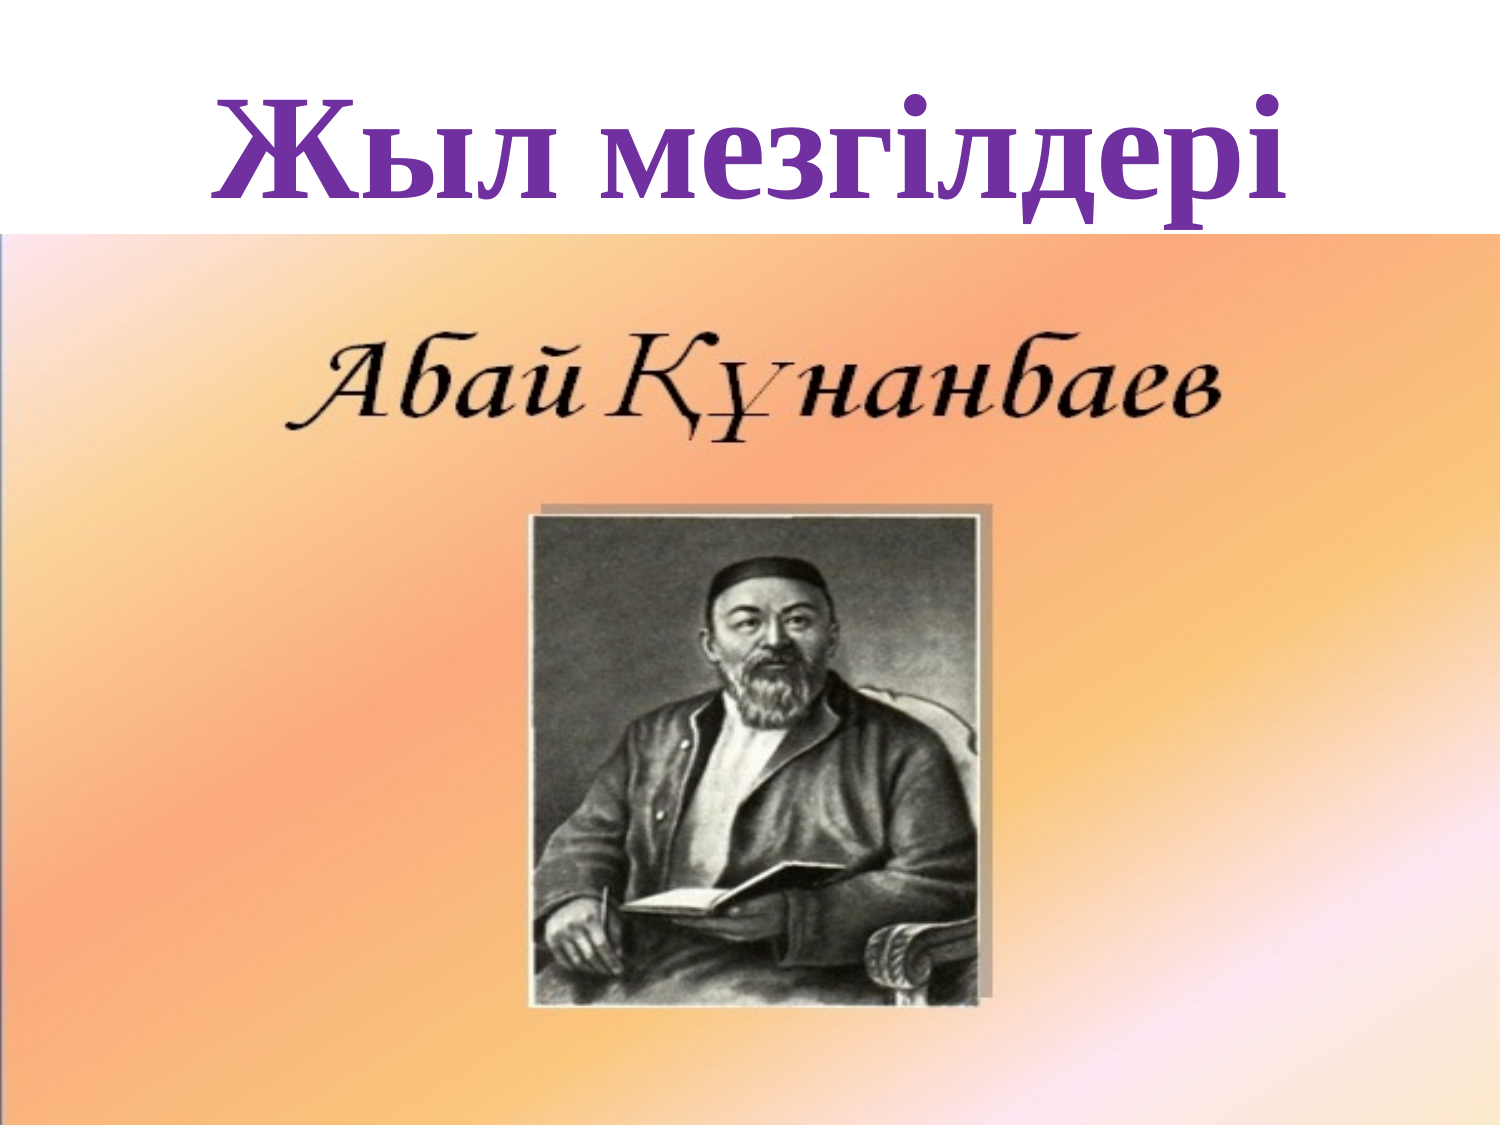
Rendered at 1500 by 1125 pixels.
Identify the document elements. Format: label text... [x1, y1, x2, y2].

title Жыл мезгілдері [75, 45, 1425, 233]
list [0, 234, 1500, 1125]
